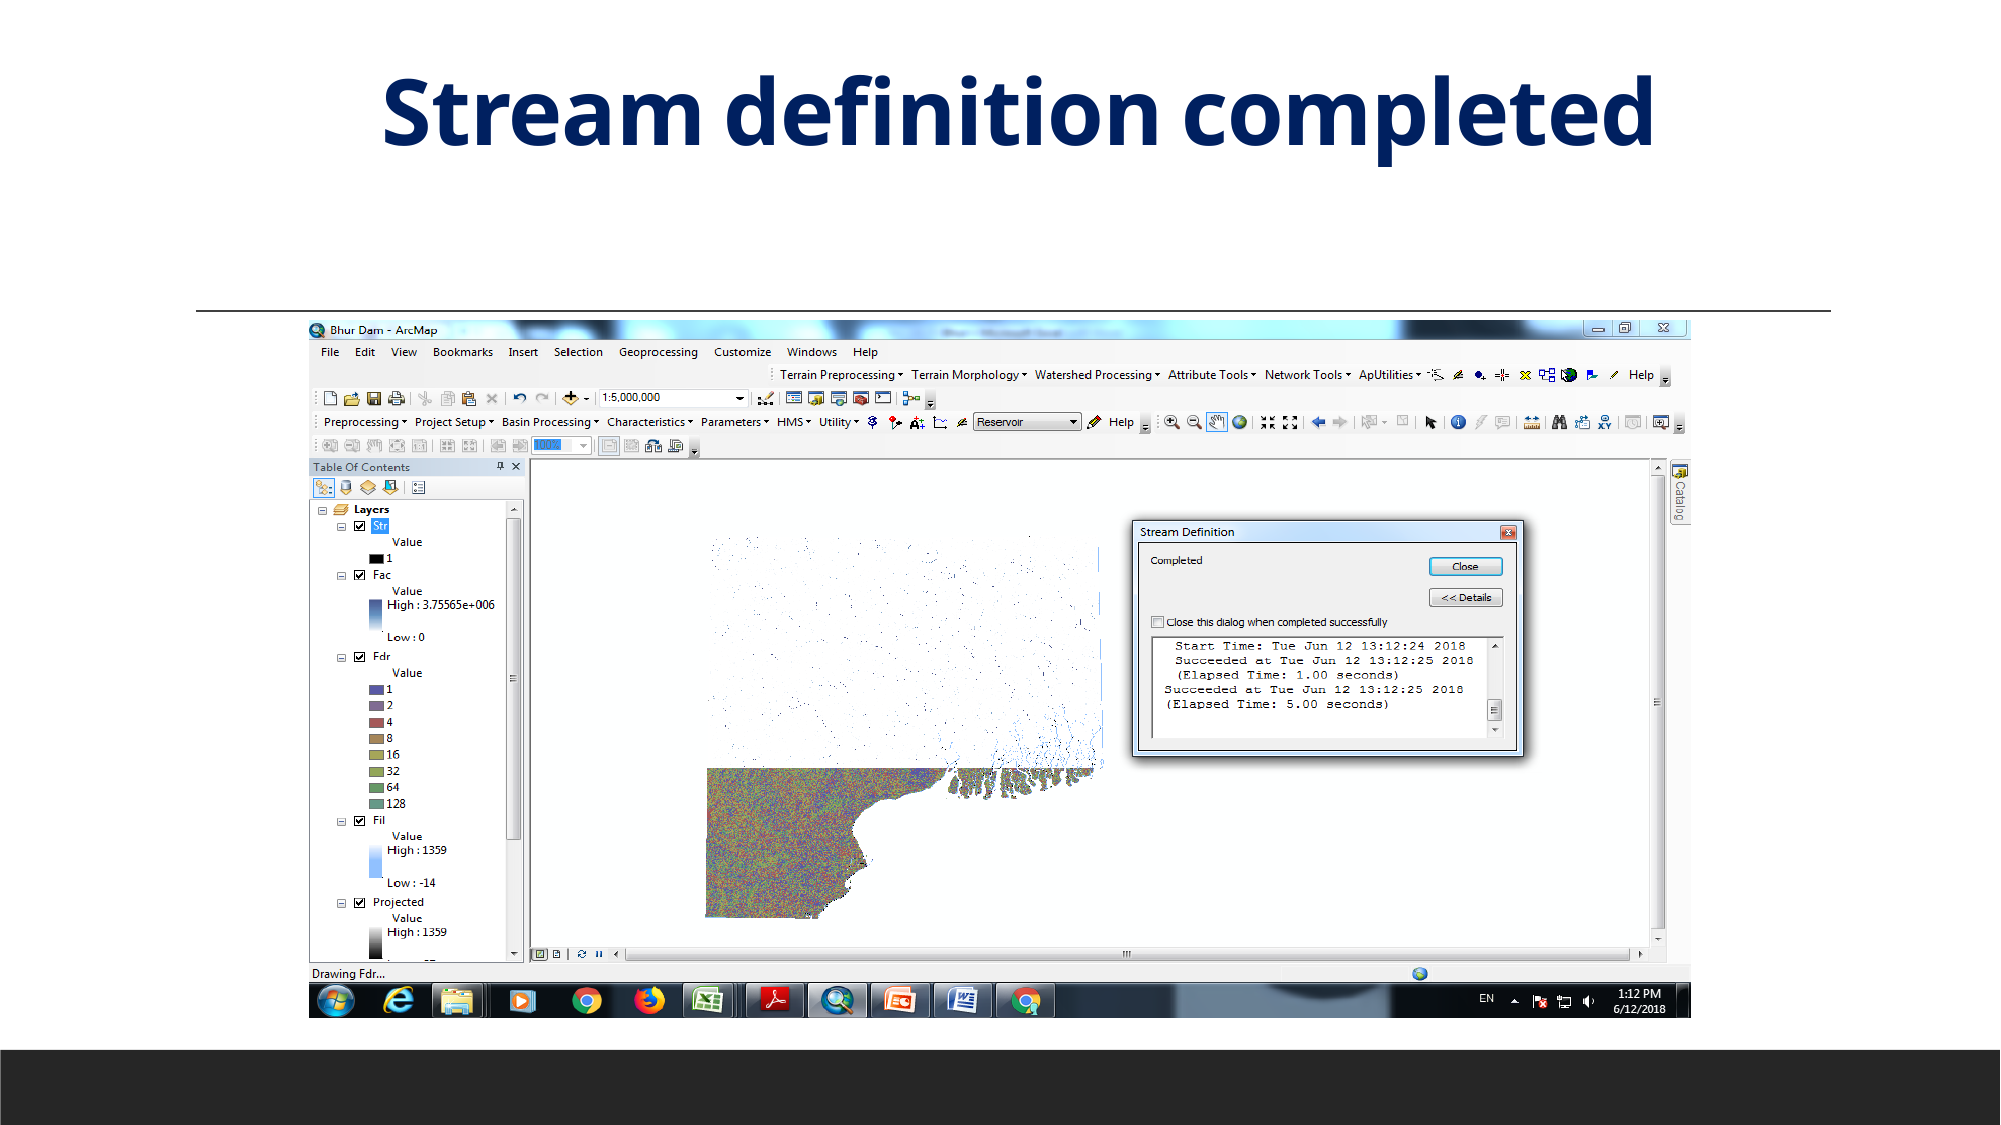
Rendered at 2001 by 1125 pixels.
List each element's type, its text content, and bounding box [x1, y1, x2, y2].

text_box Stream definition completed [367, 46, 1748, 172]
picture [309, 319, 1691, 1019]
